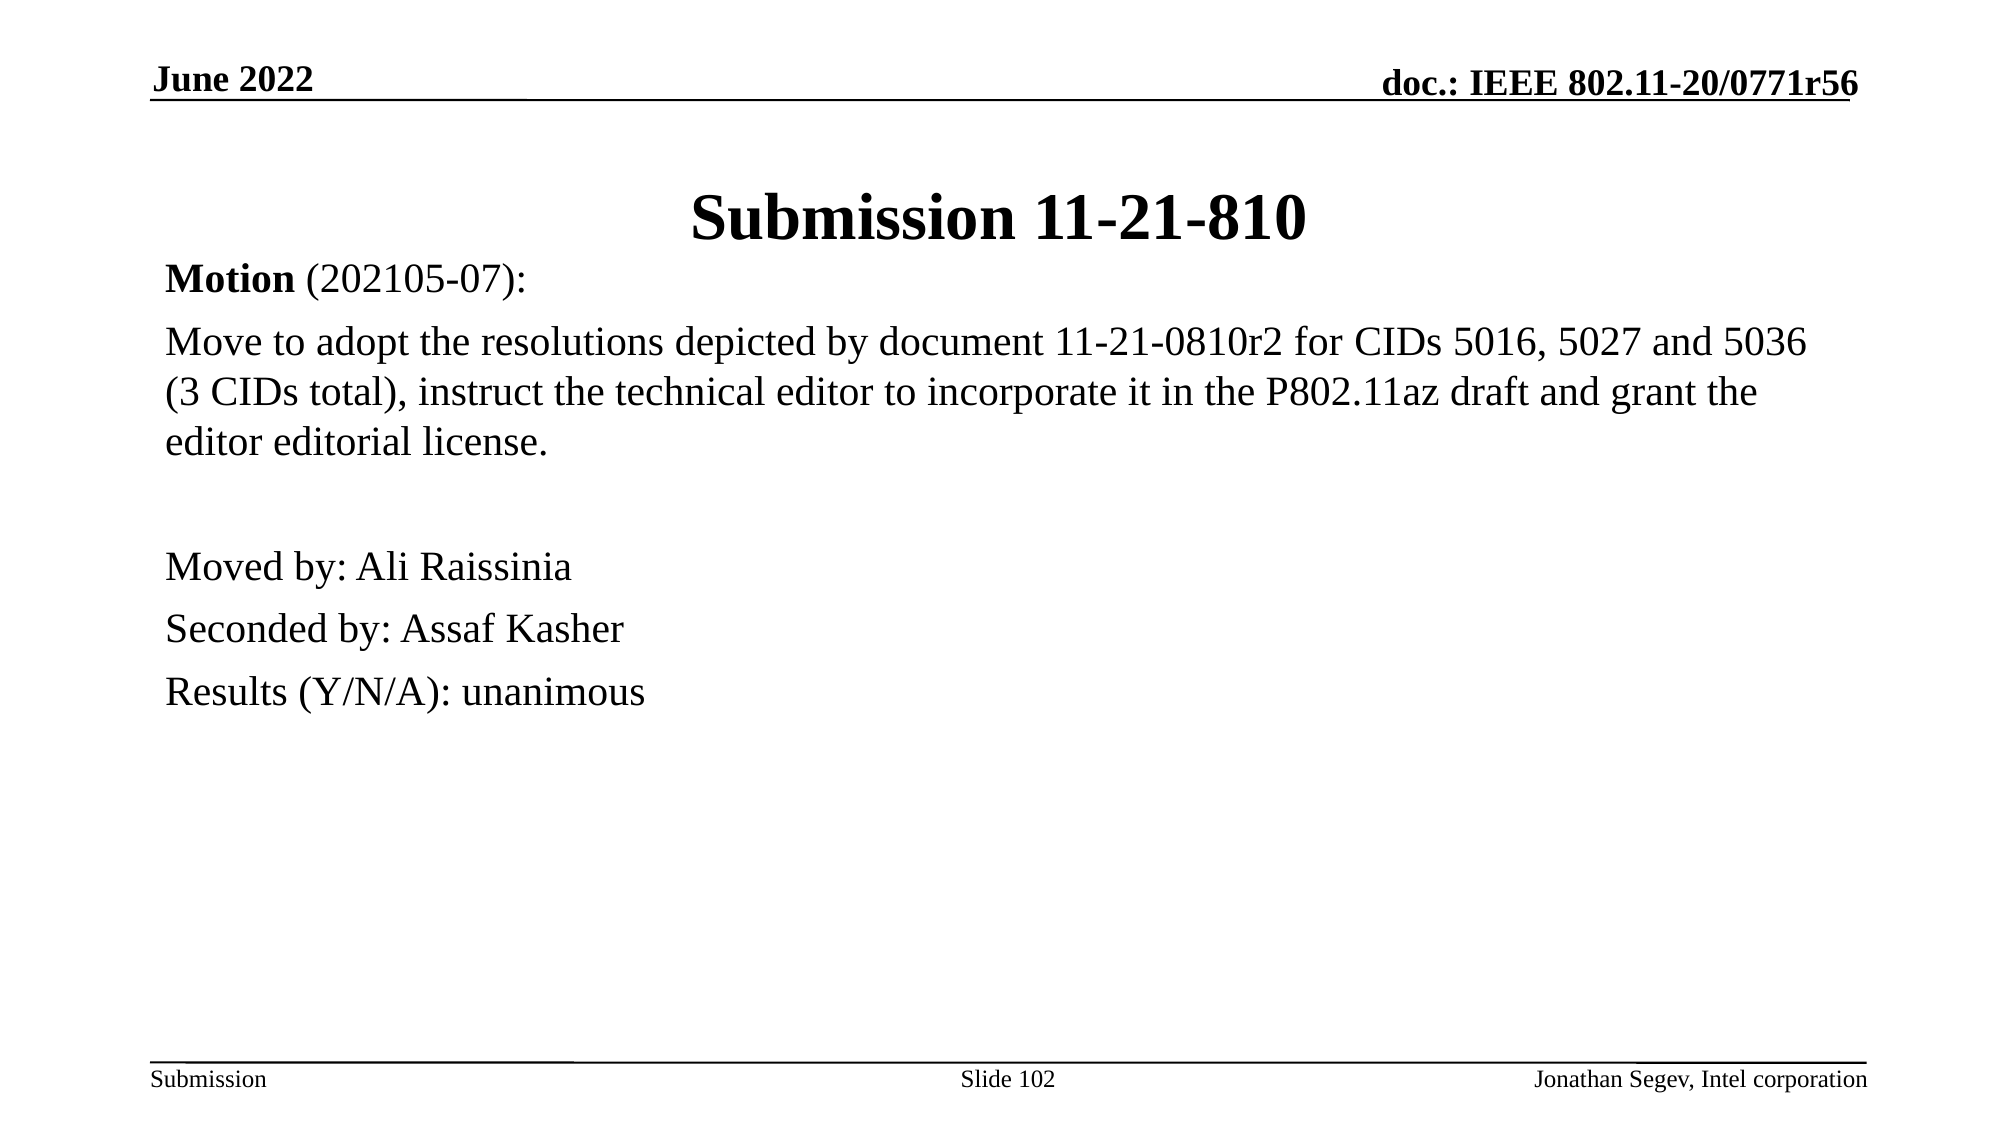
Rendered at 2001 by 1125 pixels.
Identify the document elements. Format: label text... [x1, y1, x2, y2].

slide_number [152, 54, 563, 100]
title Submission 11-21-810 [149, 124, 1850, 243]
footer Jonathan Segev, Intel corporation [1171, 1061, 1869, 1093]
list Motion (202105-07): Move to adopt the resolutions depicted by document 11-21-0810r2 for CIDs 5016, 5027 and 5036 (3 CIDs total), instruct the technical editor to incorporate it in the P802.11az draft and grant the editor editorial license. Moved by: Ali Raissinia Seconded by: Assaf Kasher Results (Y/N/A): unanimous [149, 243, 1850, 1000]
slide_number Slide 102 [950, 1061, 1067, 1123]
